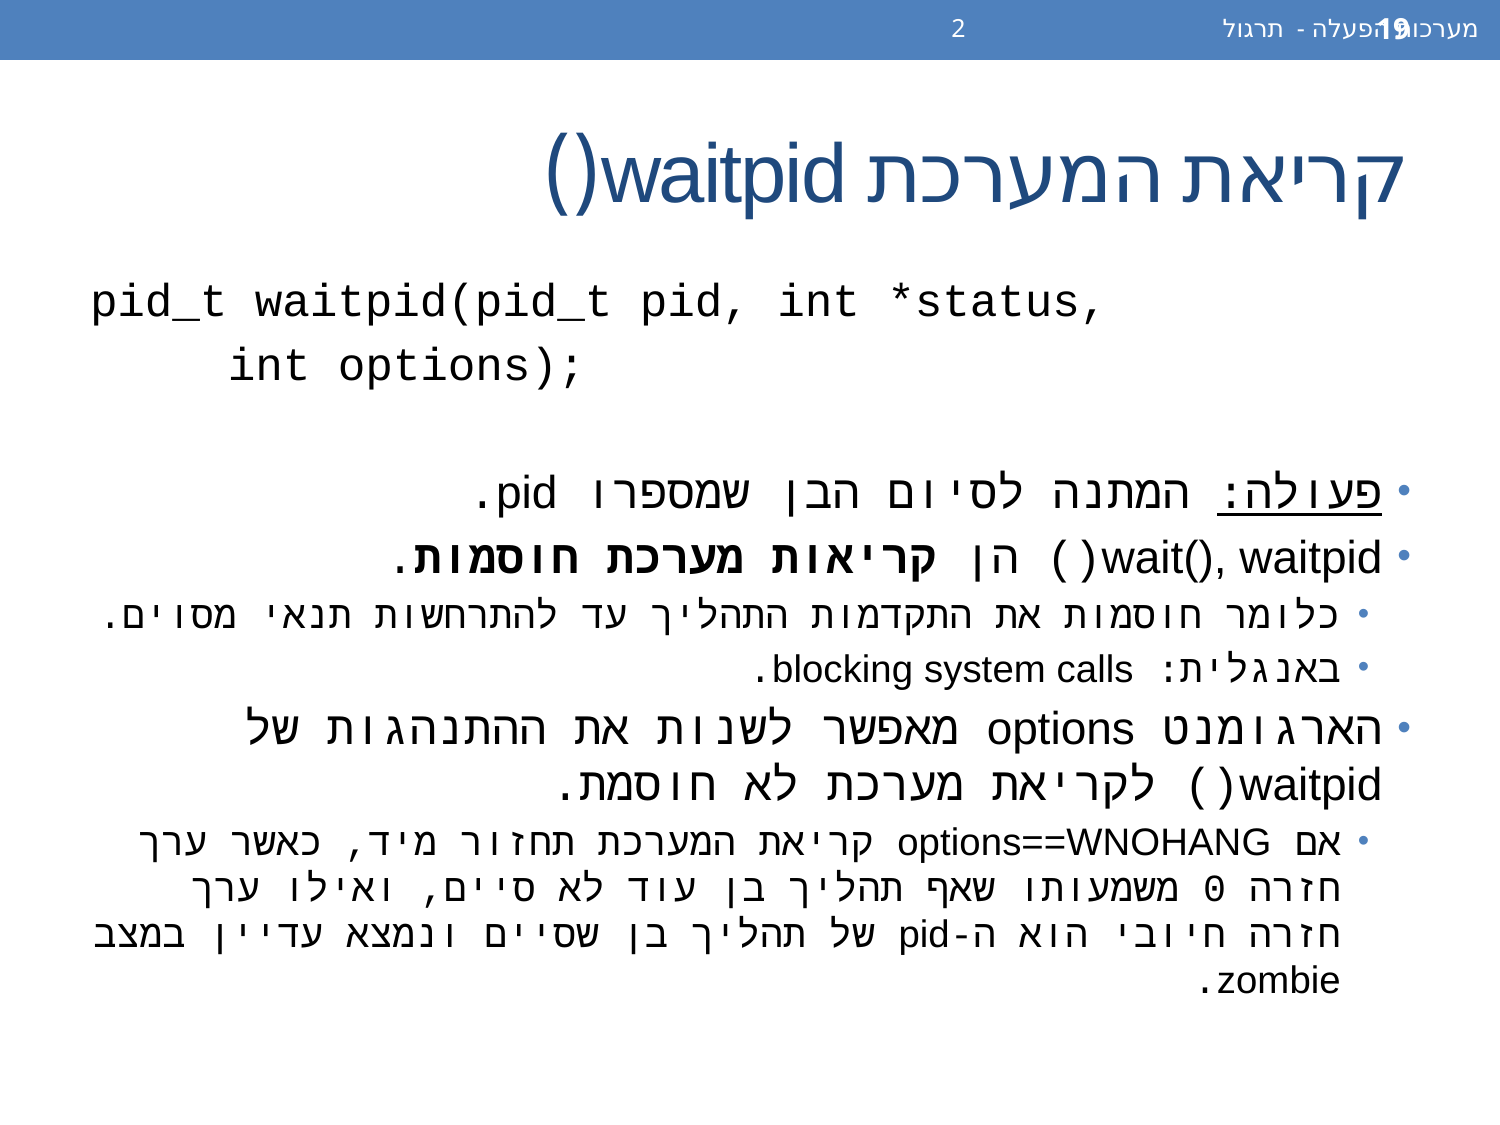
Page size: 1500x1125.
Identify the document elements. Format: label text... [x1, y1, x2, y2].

title קריאת המערכת waitpid() [75, 87, 1425, 250]
list pid_t waitpid(pid_t pid, int *status, int options); פעולה: המתנה לסיום הבן שמספרו pid. wait(), waitpid() הן קריאות מערכת חוסמות. כלומר חוסמות את התקדמות התהליך עד להתרחשות תנאי מסוים. באנגלית: blocking system calls. הארגומנט options מאפשר לשנות את ההתנהגות של waitpid() לקריאת מערכת לא חוסמת. אם options==WNOHANG קריאת המערכת תחזור מיד, כאשר ערך חזרה 0 משמעותו שאף תהליך בן עוד לא סיים, ואילו ערך חזרה חיובי הוא ה-pid של תהליך בן שסיים ונמצא עדיין במצב zombie. [75, 262, 1425, 1063]
slide_number 19 [1250, 3, 1425, 57]
footer מערכות הפעלה - תרגול 2 [562, 3, 1238, 57]
